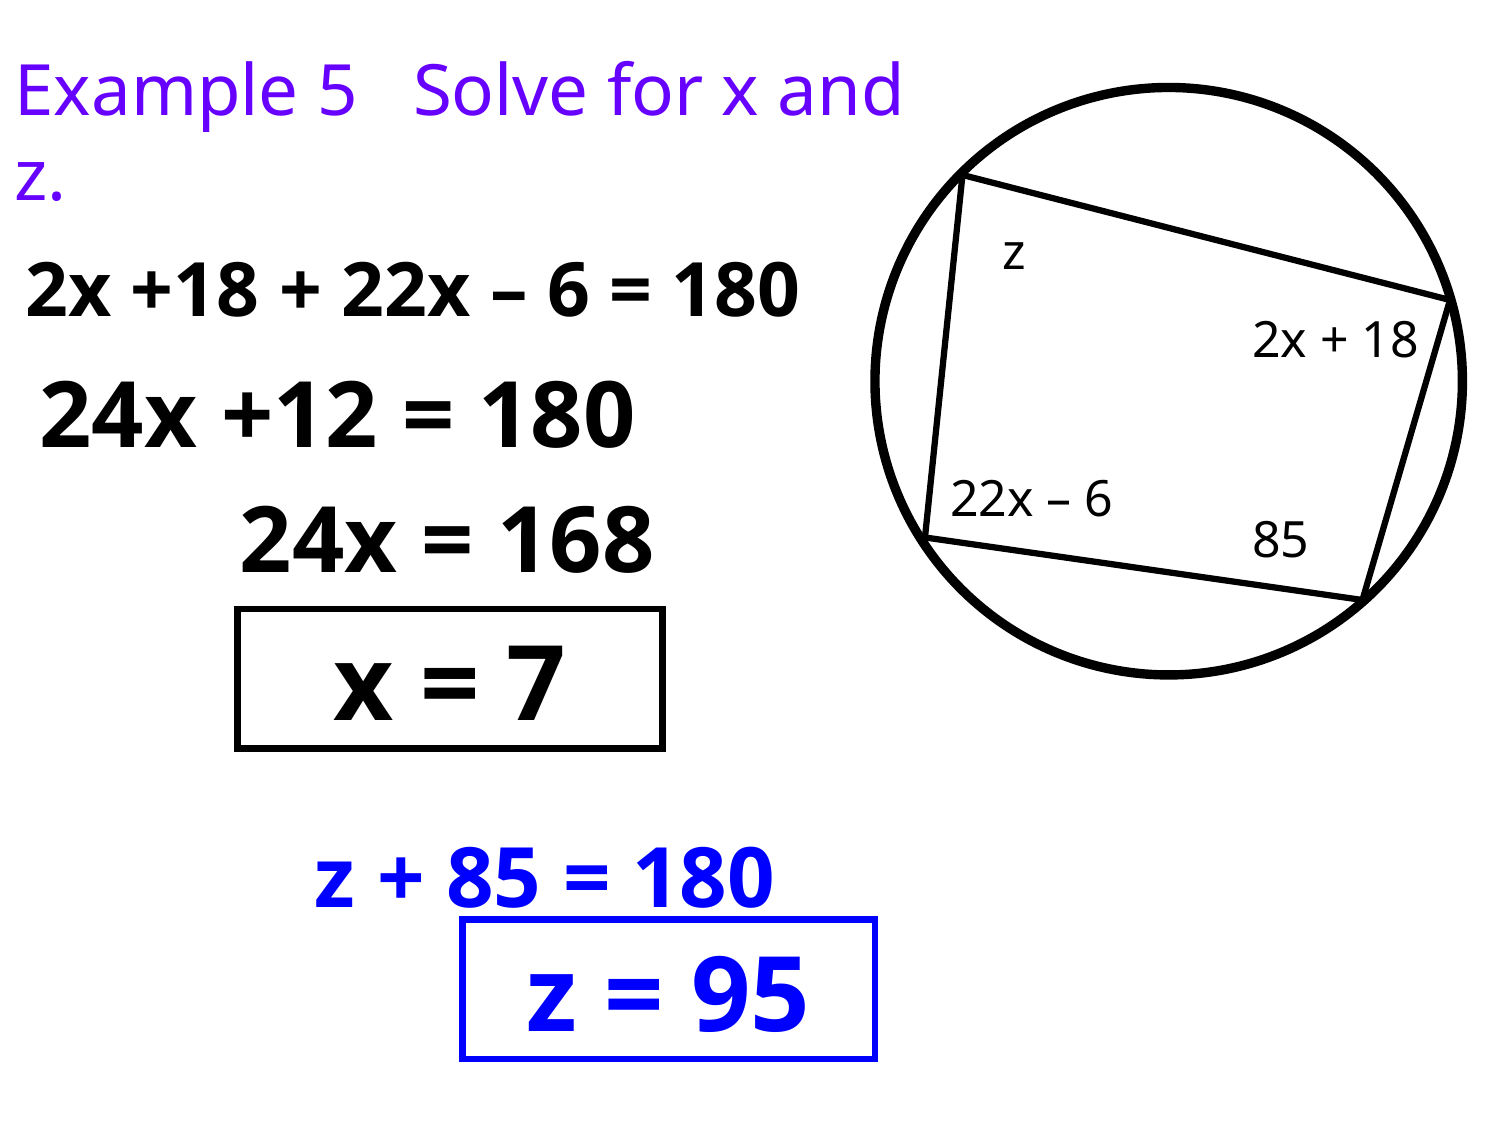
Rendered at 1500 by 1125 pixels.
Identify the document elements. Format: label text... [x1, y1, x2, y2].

text_box Example 5 Solve for x and z. [0, 37, 925, 222]
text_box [874, 87, 1463, 676]
text_box z + 85 = 180 [299, 816, 888, 932]
text_box 24x = 168 [224, 473, 838, 599]
text_box 24x +12 = 180 [24, 348, 763, 474]
text_box z = 95 [462, 919, 875, 1060]
text_box x = 7 [237, 608, 663, 749]
text_box 2x +18 + 22x – 6 = 180 [10, 234, 869, 340]
